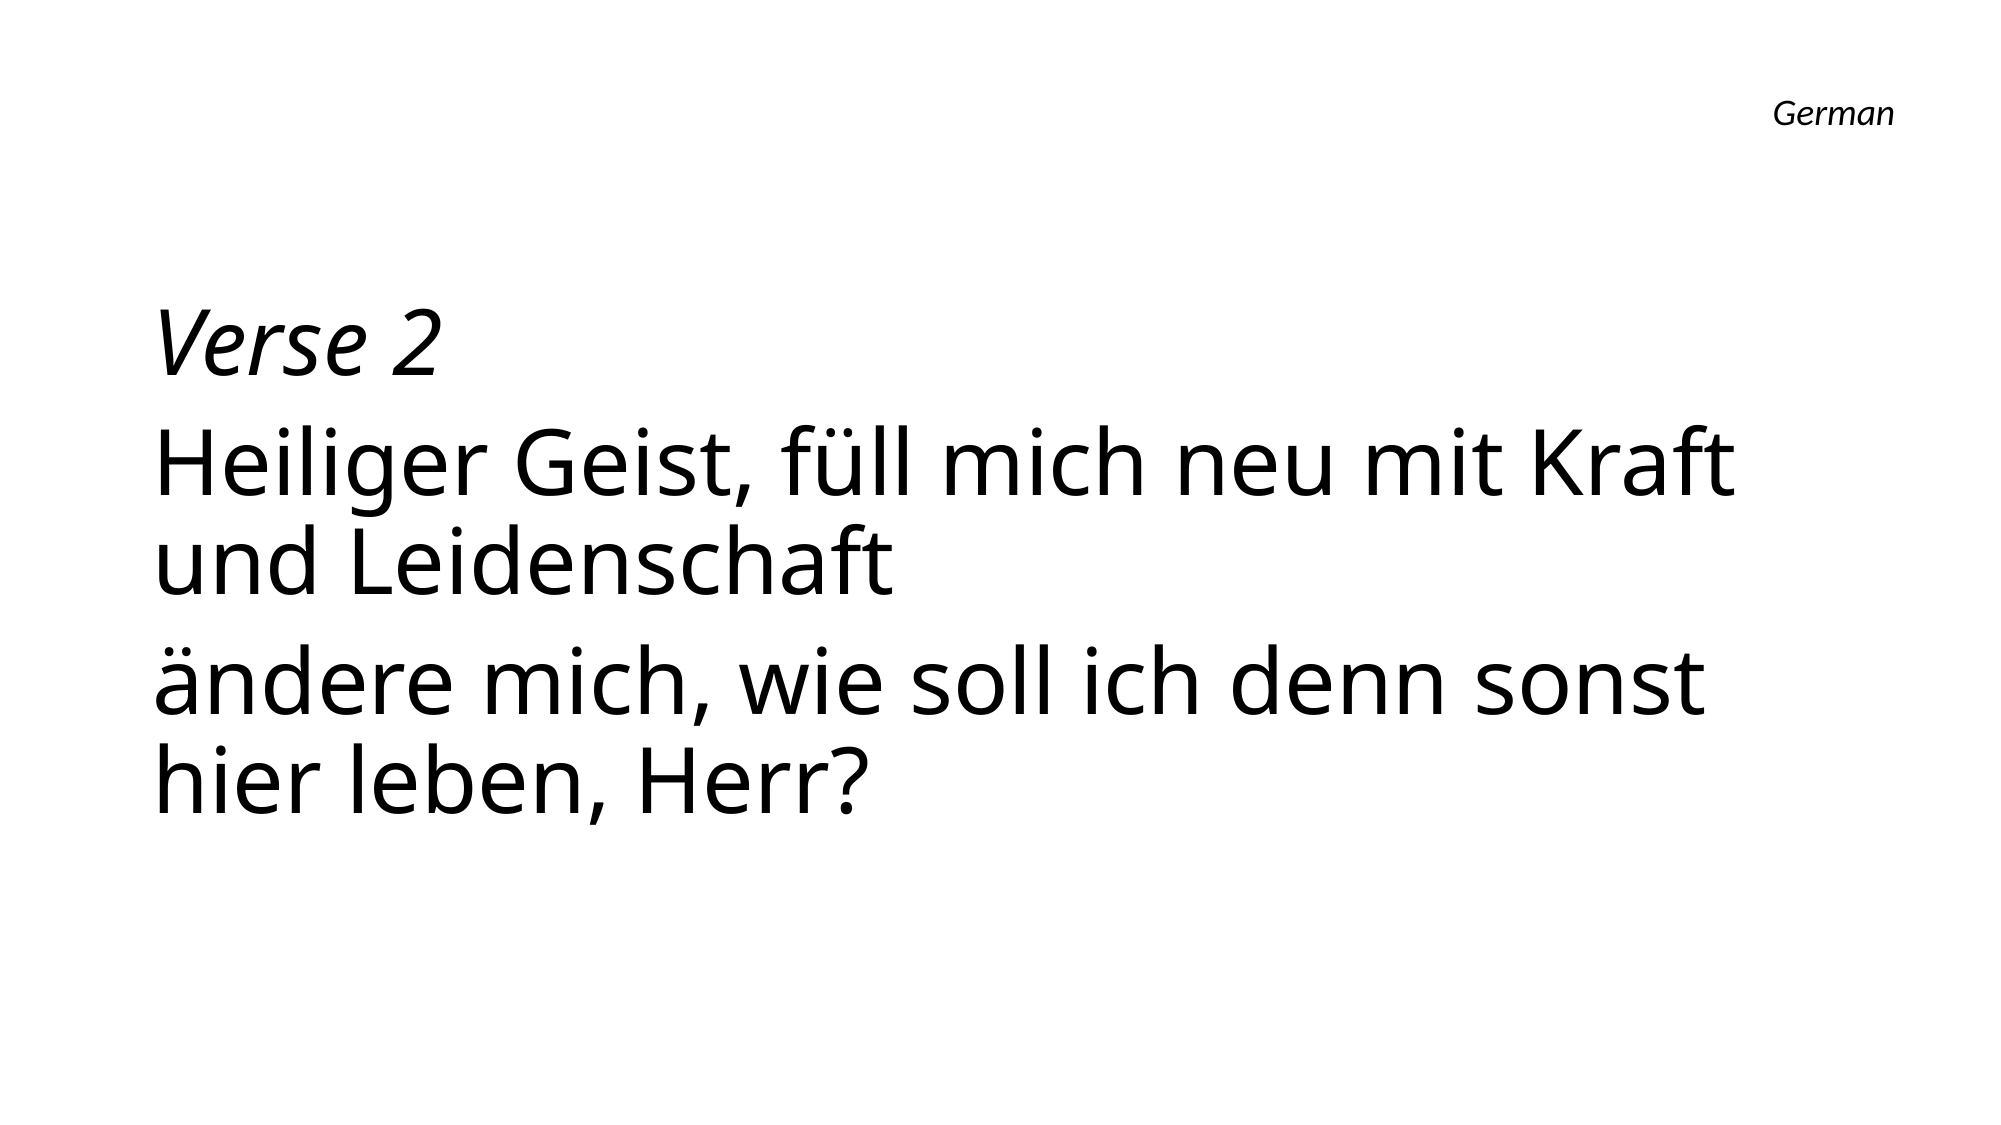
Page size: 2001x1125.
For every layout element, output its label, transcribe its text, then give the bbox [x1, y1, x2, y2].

list Verse 2 Heiliger Geist, füll mich neu mit Kraft und Leidenschaft ändere mich, wie soll ich denn sonst hier leben, Herr? [137, 116, 1863, 1014]
text_box German [1572, 80, 1911, 141]
